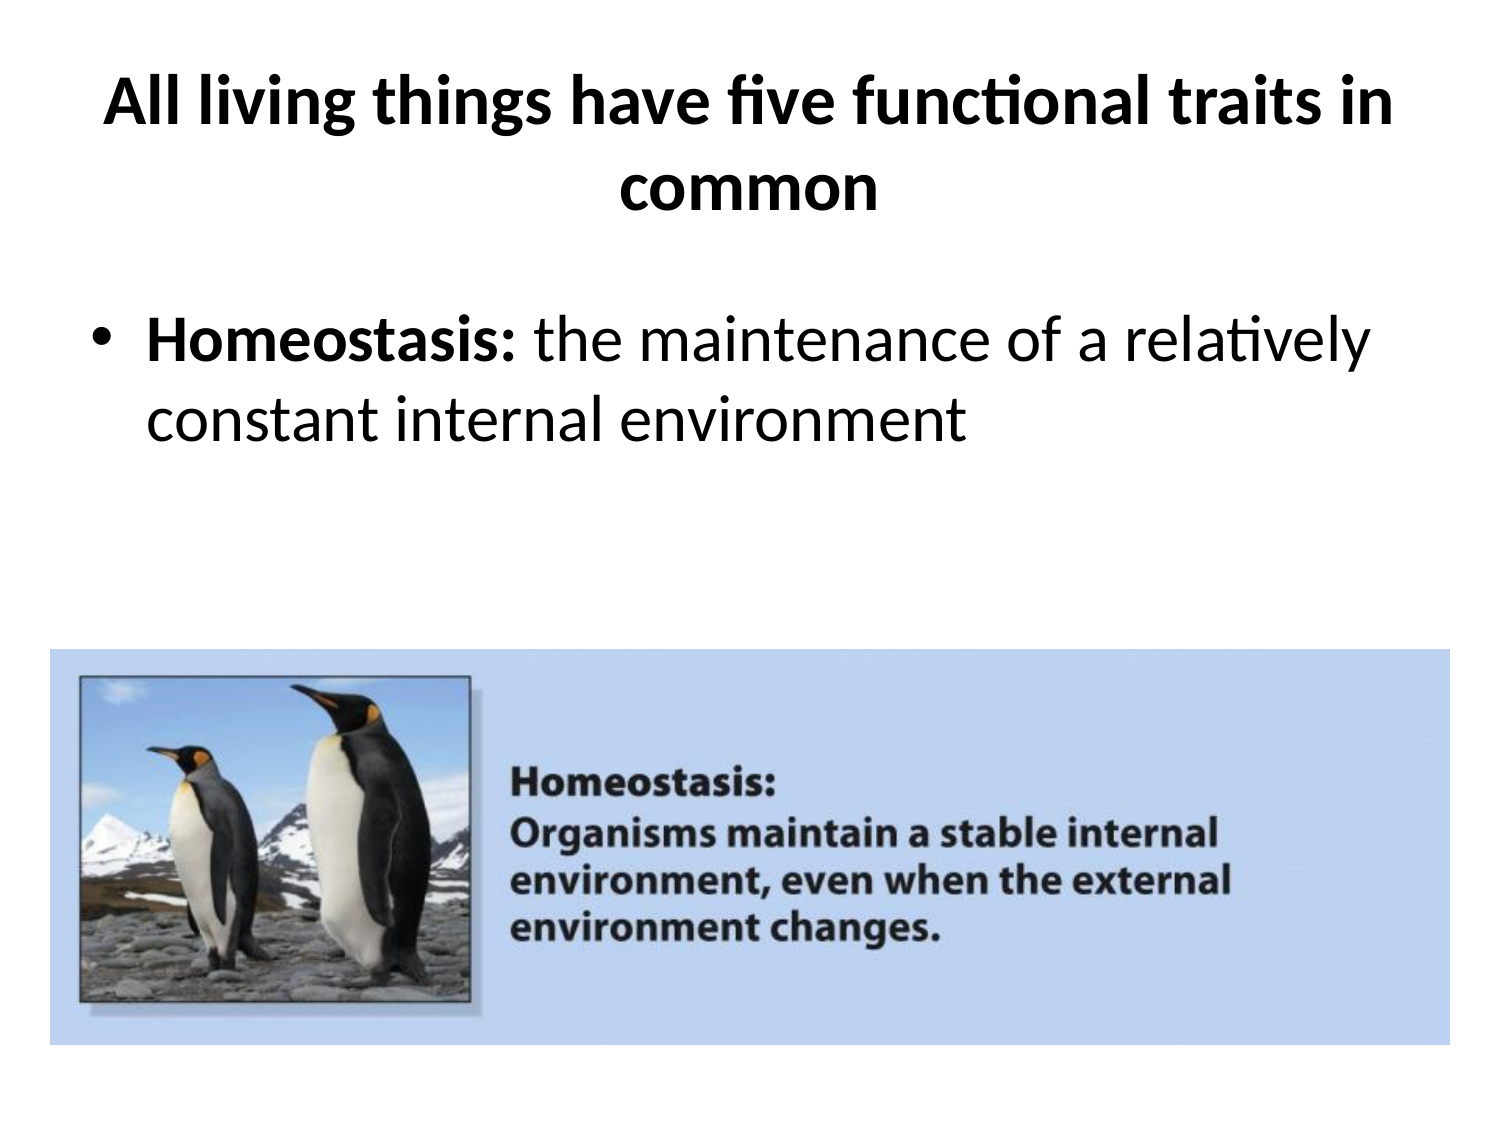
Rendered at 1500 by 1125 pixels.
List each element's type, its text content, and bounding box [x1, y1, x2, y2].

list Homeostasis: the maintenance of a relatively constant internal environment [75, 287, 1425, 638]
title All living things have five functional traits in common [75, 45, 1425, 233]
picture [49, 649, 1451, 1046]
